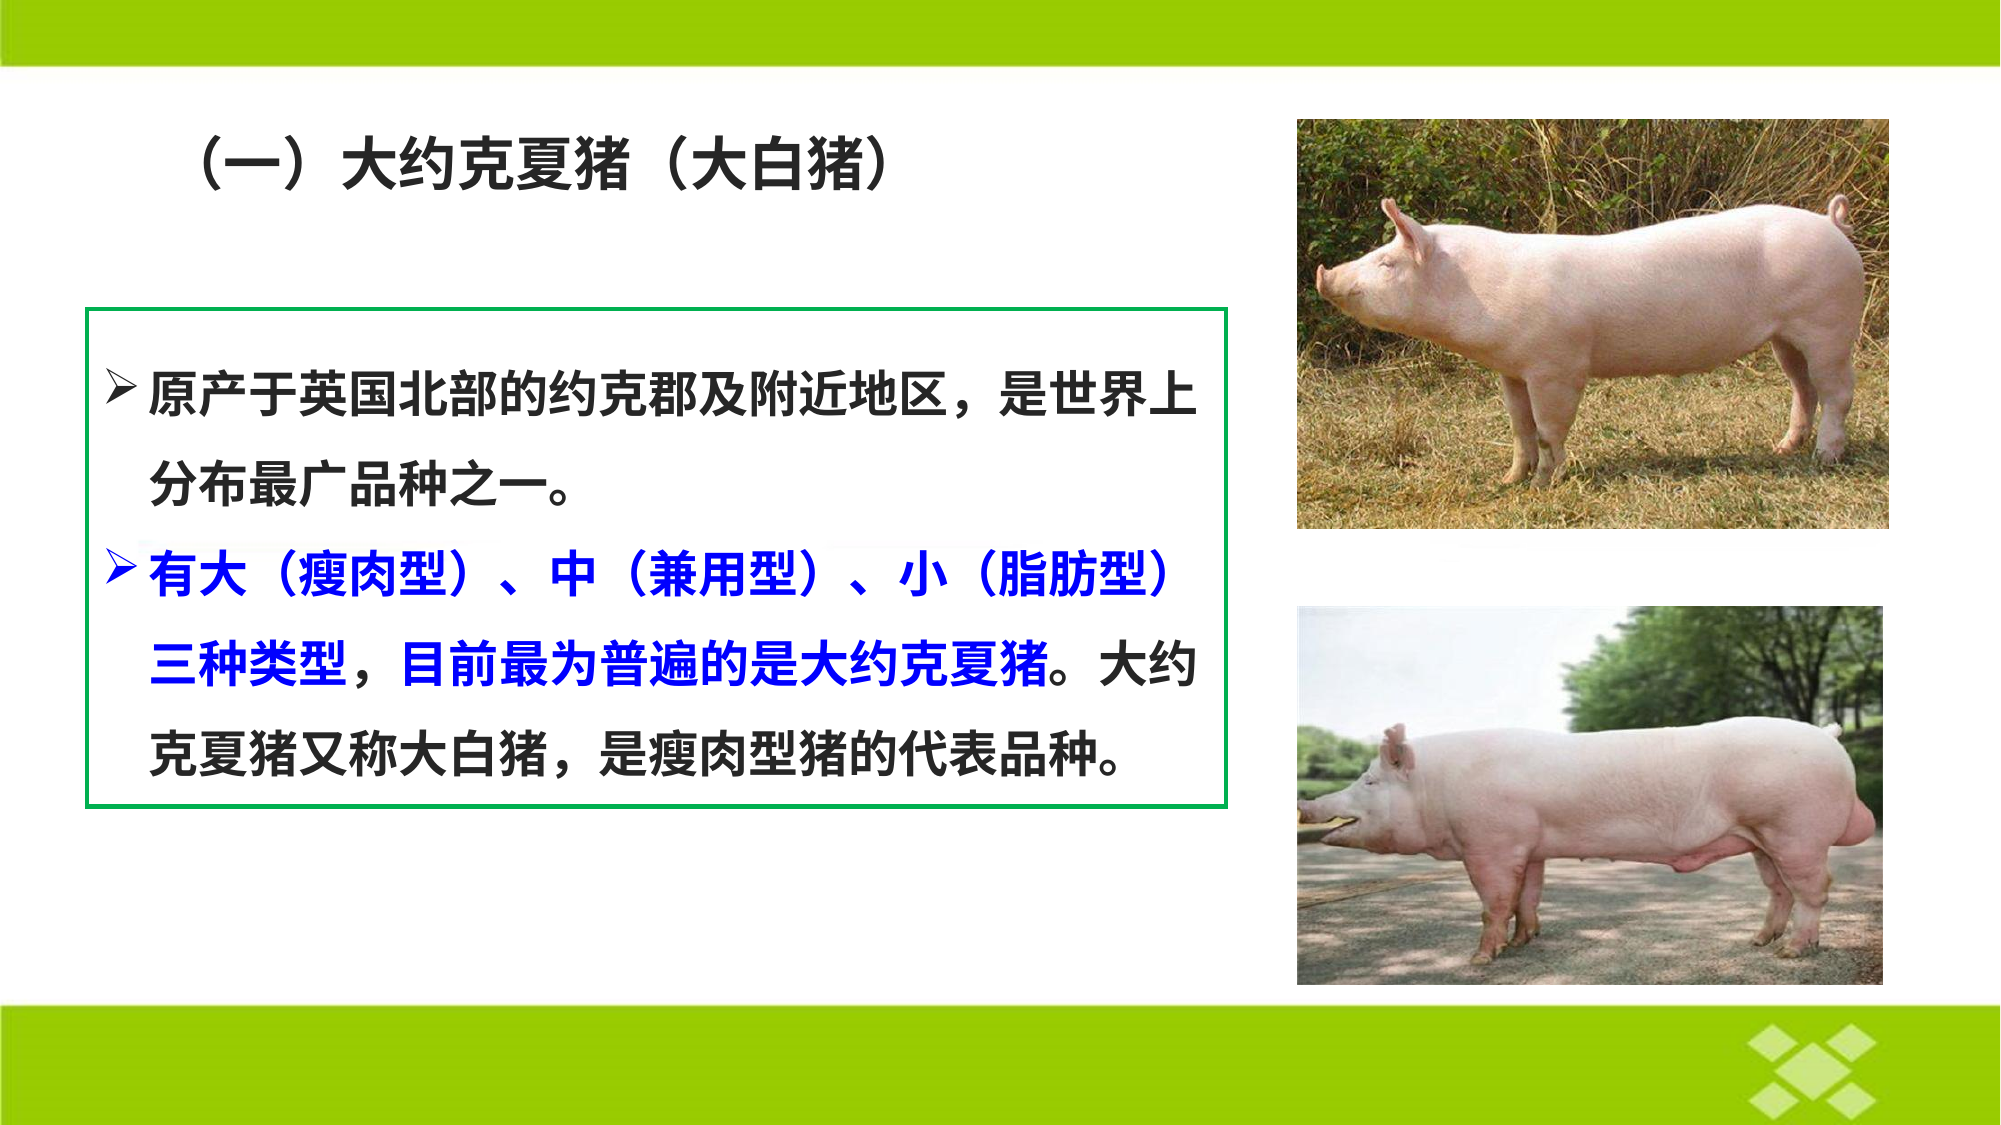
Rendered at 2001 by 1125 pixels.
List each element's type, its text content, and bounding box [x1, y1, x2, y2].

picture [0, 0, 2001, 1125]
text_box （一）大约克夏猪（大白猪） [151, 84, 939, 204]
text_box 原产于英国北部的约克郡及附近地区，是世界上分布最广品种之一。 有大（瘦肉型）、中（兼用型）、小（脂肪型）三种类型，目前最为普遍的是大约克夏猪。大约克夏猪又称大白猪，是瘦肉型猪的代表品种。 [86, 308, 1227, 808]
